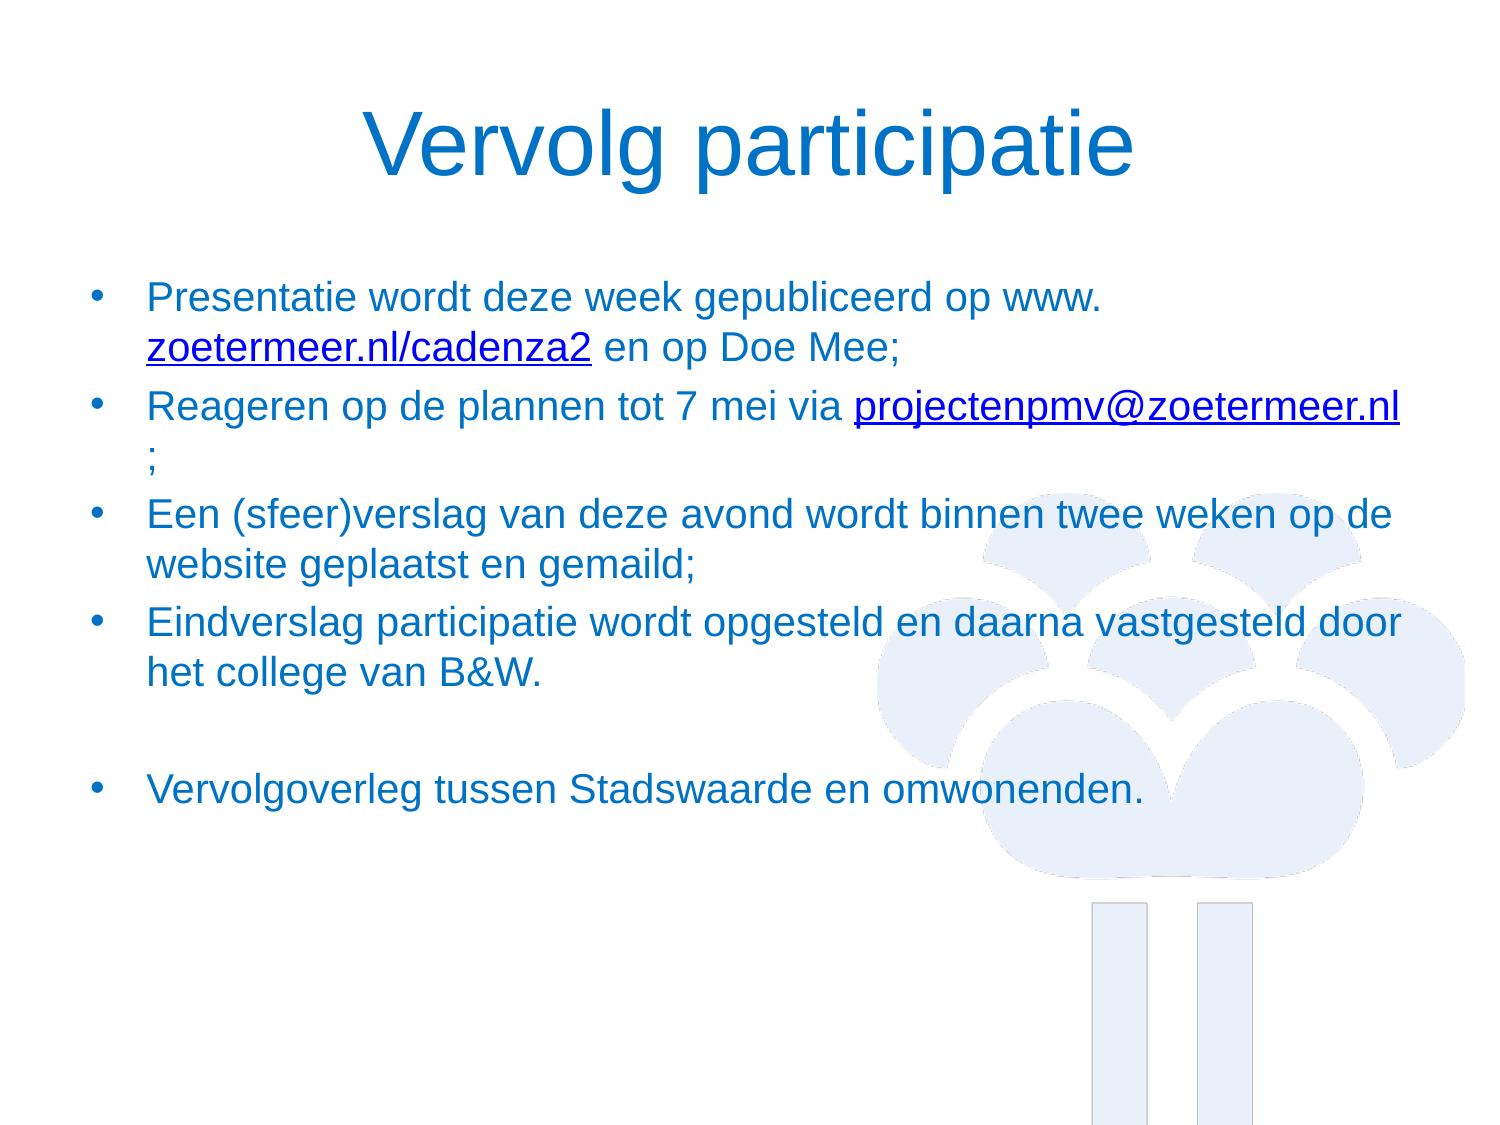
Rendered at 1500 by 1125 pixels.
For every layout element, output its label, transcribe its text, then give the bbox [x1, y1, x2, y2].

title Vervolg participatie [74, 44, 1426, 233]
list Presentatie wordt deze week gepubliceerd op www.zoetermeer.nl/cadenza2 en op Doe Mee; Reageren op de plannen tot 7 mei via projectenpmv@zoetermeer.nl; Een (sfeer)verslag van deze avond wordt binnen twee weken op de website geplaatst en gemaild; Eindverslag participatie wordt opgesteld en daarna vastgesteld door het college van B&W. Vervolgoverleg tussen Stadswaarde en omwonenden. [74, 262, 1426, 1006]
